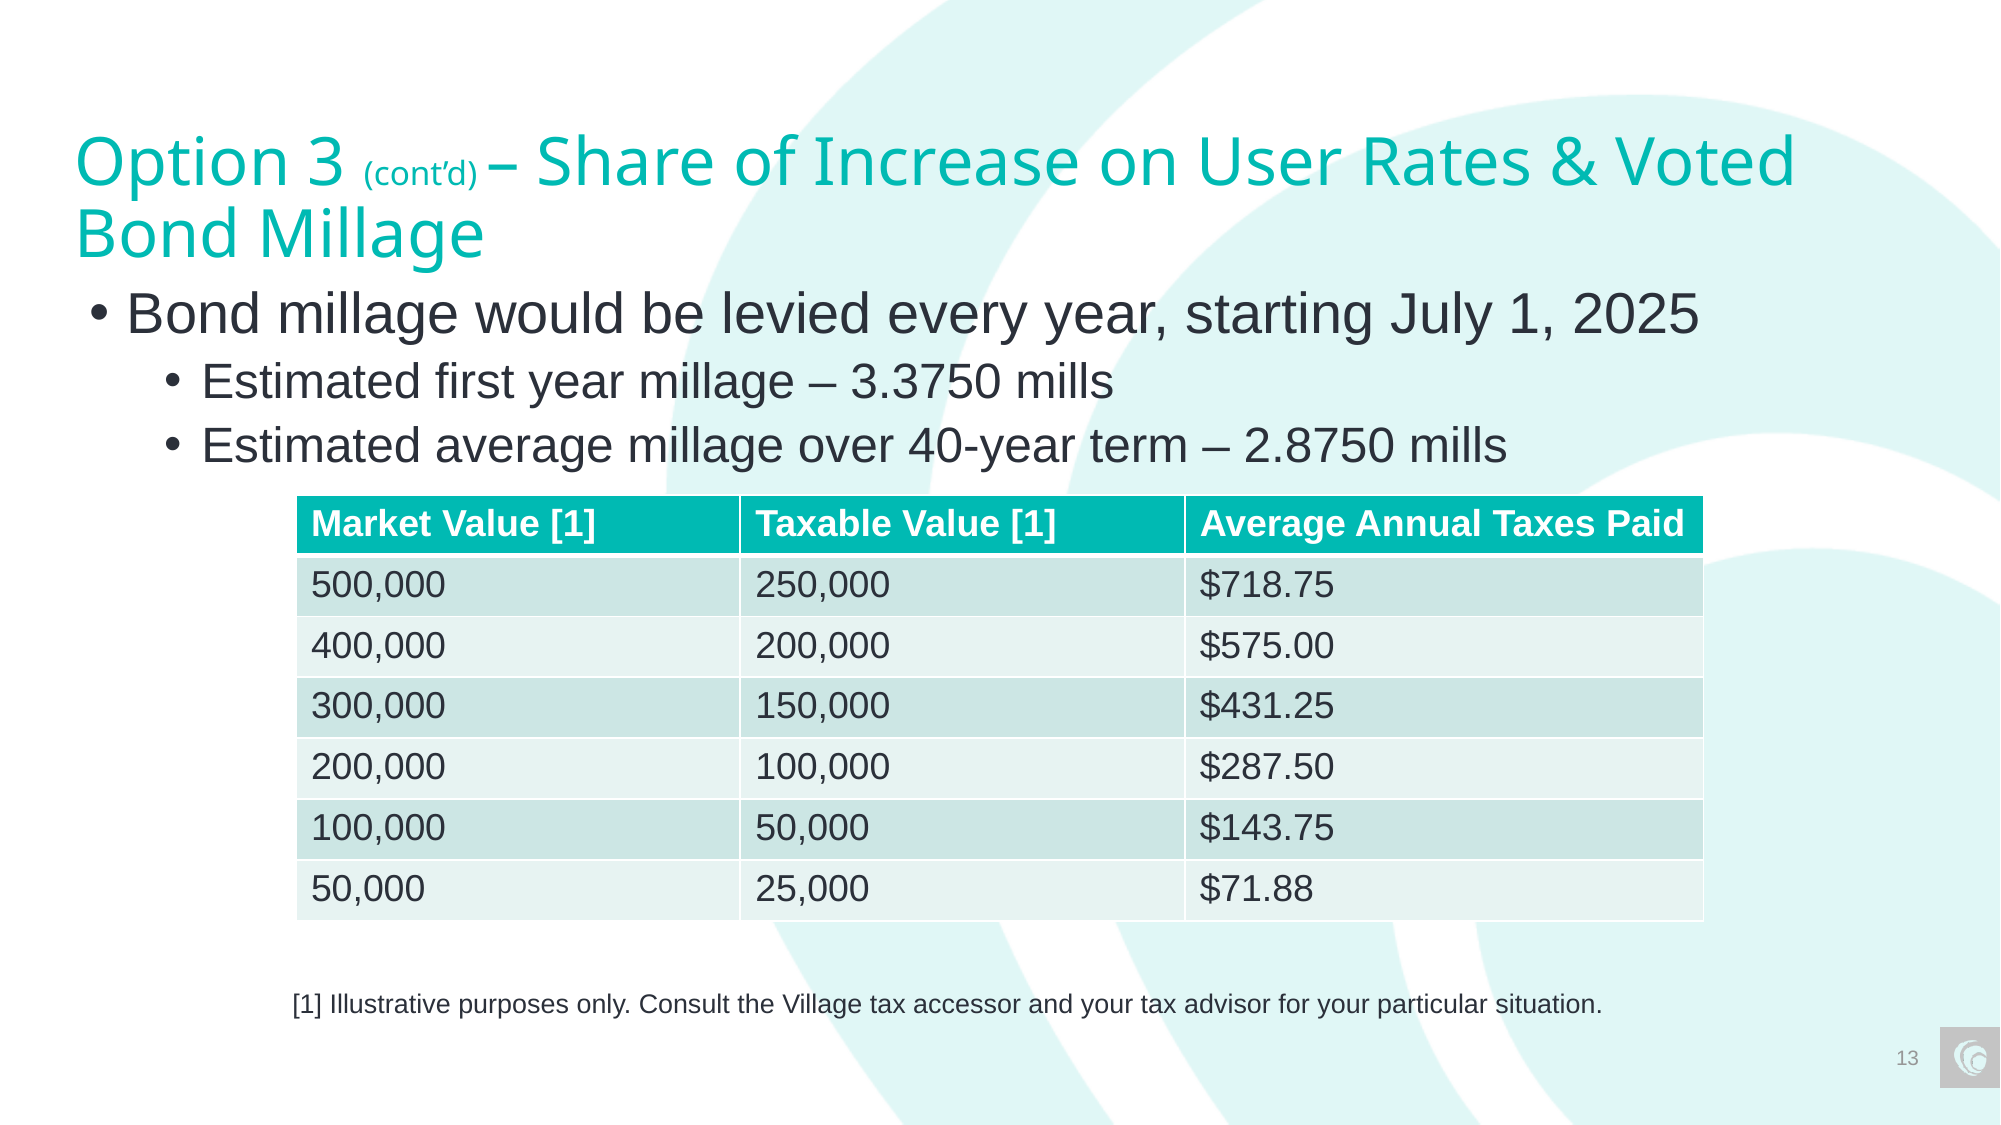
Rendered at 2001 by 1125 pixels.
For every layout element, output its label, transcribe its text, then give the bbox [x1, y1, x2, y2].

table_cell 400,000 [297, 617, 739, 676]
list Bond millage would be levied every year, starting July 1, 2025 Estimated first year millage – 3.3750 mills Estimated average millage over 40-year term – 2.8750 mills [1] Illustrative purposes only. Consult the Village tax accessor and your tax advisor for your particular situation. [74, 276, 1925, 1028]
table_cell $575.00 [1186, 617, 1703, 676]
table_header Market Value [1] [297, 496, 739, 553]
table_cell $431.25 [1186, 678, 1703, 737]
table_cell 300,000 [297, 678, 739, 737]
table_cell 200,000 [741, 617, 1184, 676]
table_cell 500,000 [297, 558, 739, 616]
table_cell 50,000 [741, 800, 1184, 859]
title Option 3 (cont’d) – Share of Increase on User Rates & Voted Bond Millage [74, 113, 1925, 274]
table_cell 25,000 [741, 861, 1184, 920]
table_cell $287.50 [1186, 739, 1703, 798]
table_cell 50,000 [297, 861, 739, 920]
table_cell 250,000 [741, 558, 1184, 616]
table_cell 100,000 [297, 800, 739, 859]
table_header Average Annual Taxes Paid [1186, 496, 1703, 553]
table_cell $71.88 [1186, 861, 1703, 920]
table_header Taxable Value [1] [741, 496, 1184, 553]
table_cell $143.75 [1186, 800, 1703, 859]
table_cell 200,000 [297, 739, 739, 798]
table_cell 100,000 [741, 739, 1184, 798]
table_cell 150,000 [741, 678, 1184, 737]
table_cell $718.75 [1186, 558, 1703, 616]
picture [0, 0, 2000, 1125]
